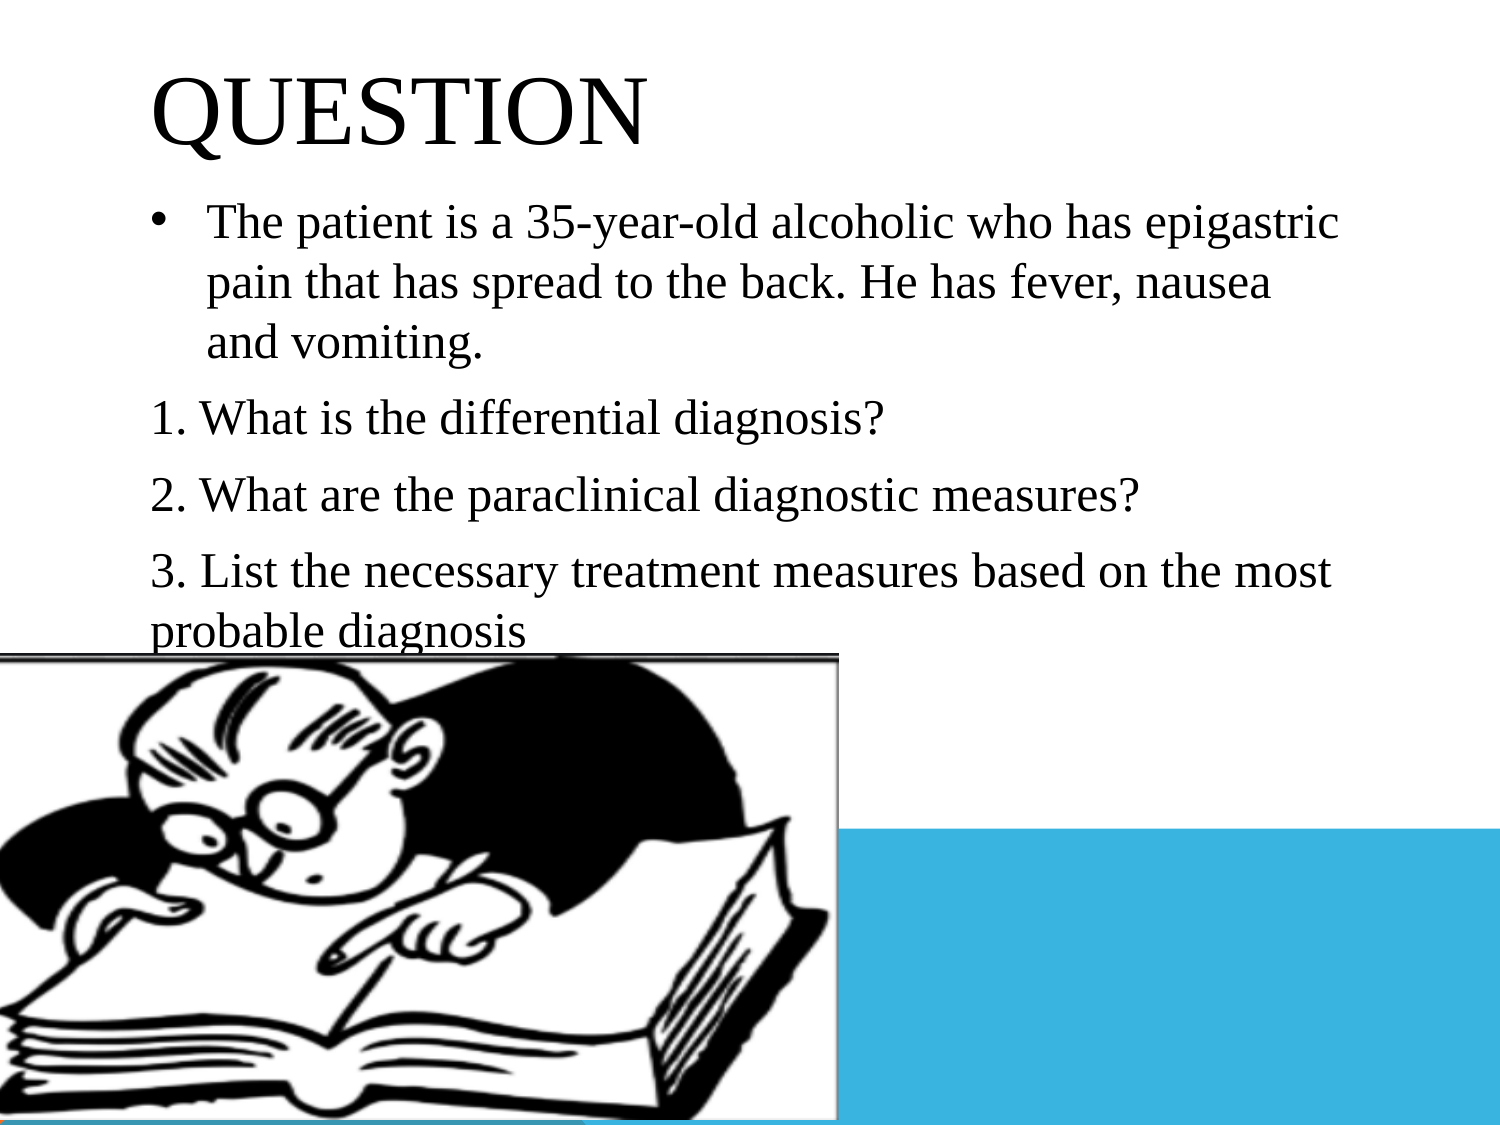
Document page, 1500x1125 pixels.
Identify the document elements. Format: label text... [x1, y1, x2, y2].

list The patient is a 35-year-old alcoholic who has epigastric pain that has spread to the back. He has fever, nausea and vomiting. 1. What is the differential diagnosis? 2. What are the paraclinical diagnostic measures? 3. List the necessary treatment measures based on the most probable diagnosis [135, 180, 1369, 768]
title question [135, 60, 1369, 150]
picture [0, 653, 839, 1120]
